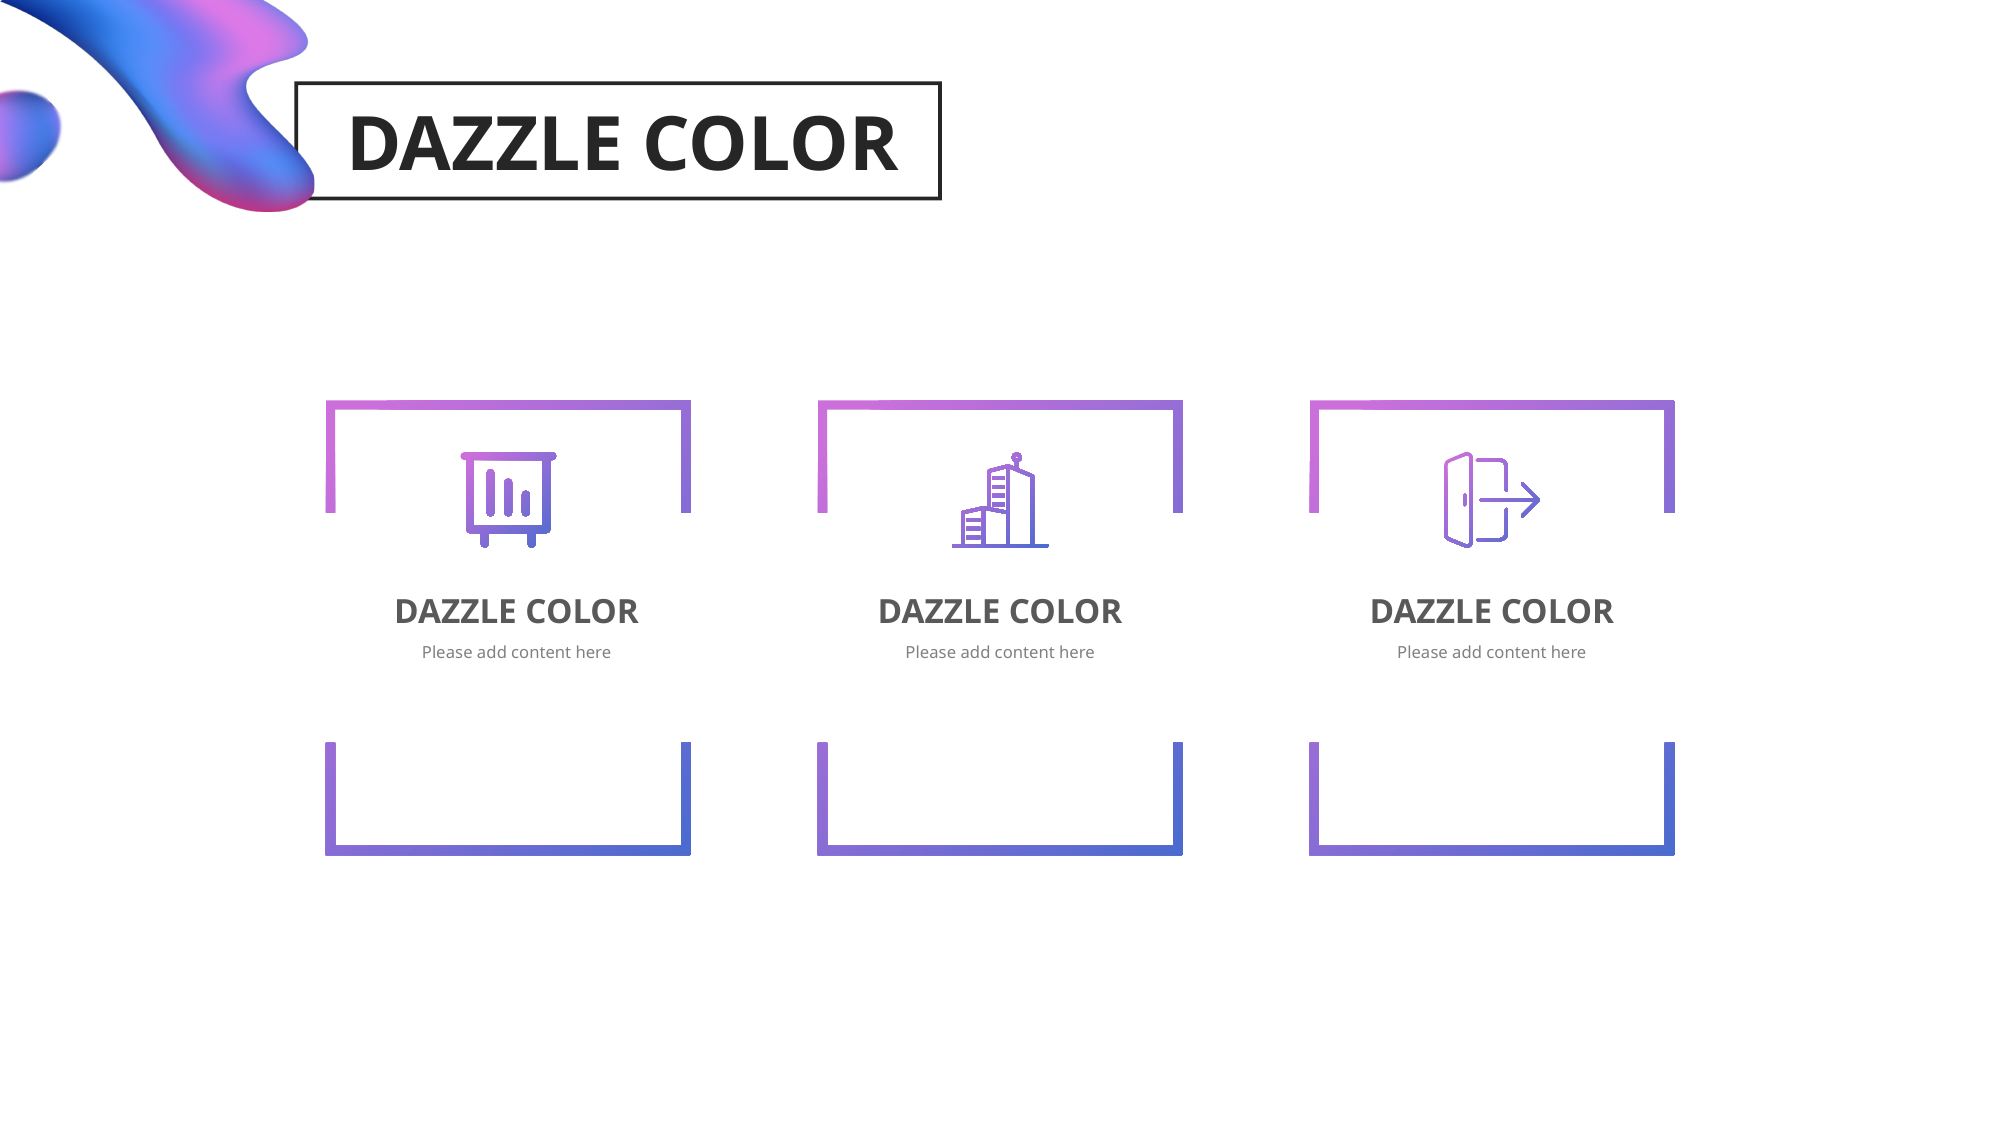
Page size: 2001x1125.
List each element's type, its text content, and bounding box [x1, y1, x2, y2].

text_box [1443, 451, 1510, 549]
text_box [325, 742, 692, 856]
text_box DAZZLE COLOR [331, 87, 914, 193]
text_box [315, 80, 943, 202]
text_box [1309, 399, 1675, 514]
text_box [325, 399, 692, 514]
text_box [459, 451, 558, 549]
text_box [1309, 742, 1675, 856]
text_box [832, 583, 1169, 670]
picture [0, 0, 315, 263]
text_box [817, 742, 1183, 856]
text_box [1323, 583, 1661, 670]
text_box [1477, 481, 1541, 519]
text_box [951, 451, 1050, 549]
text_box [348, 583, 685, 670]
text_box [817, 399, 1183, 514]
